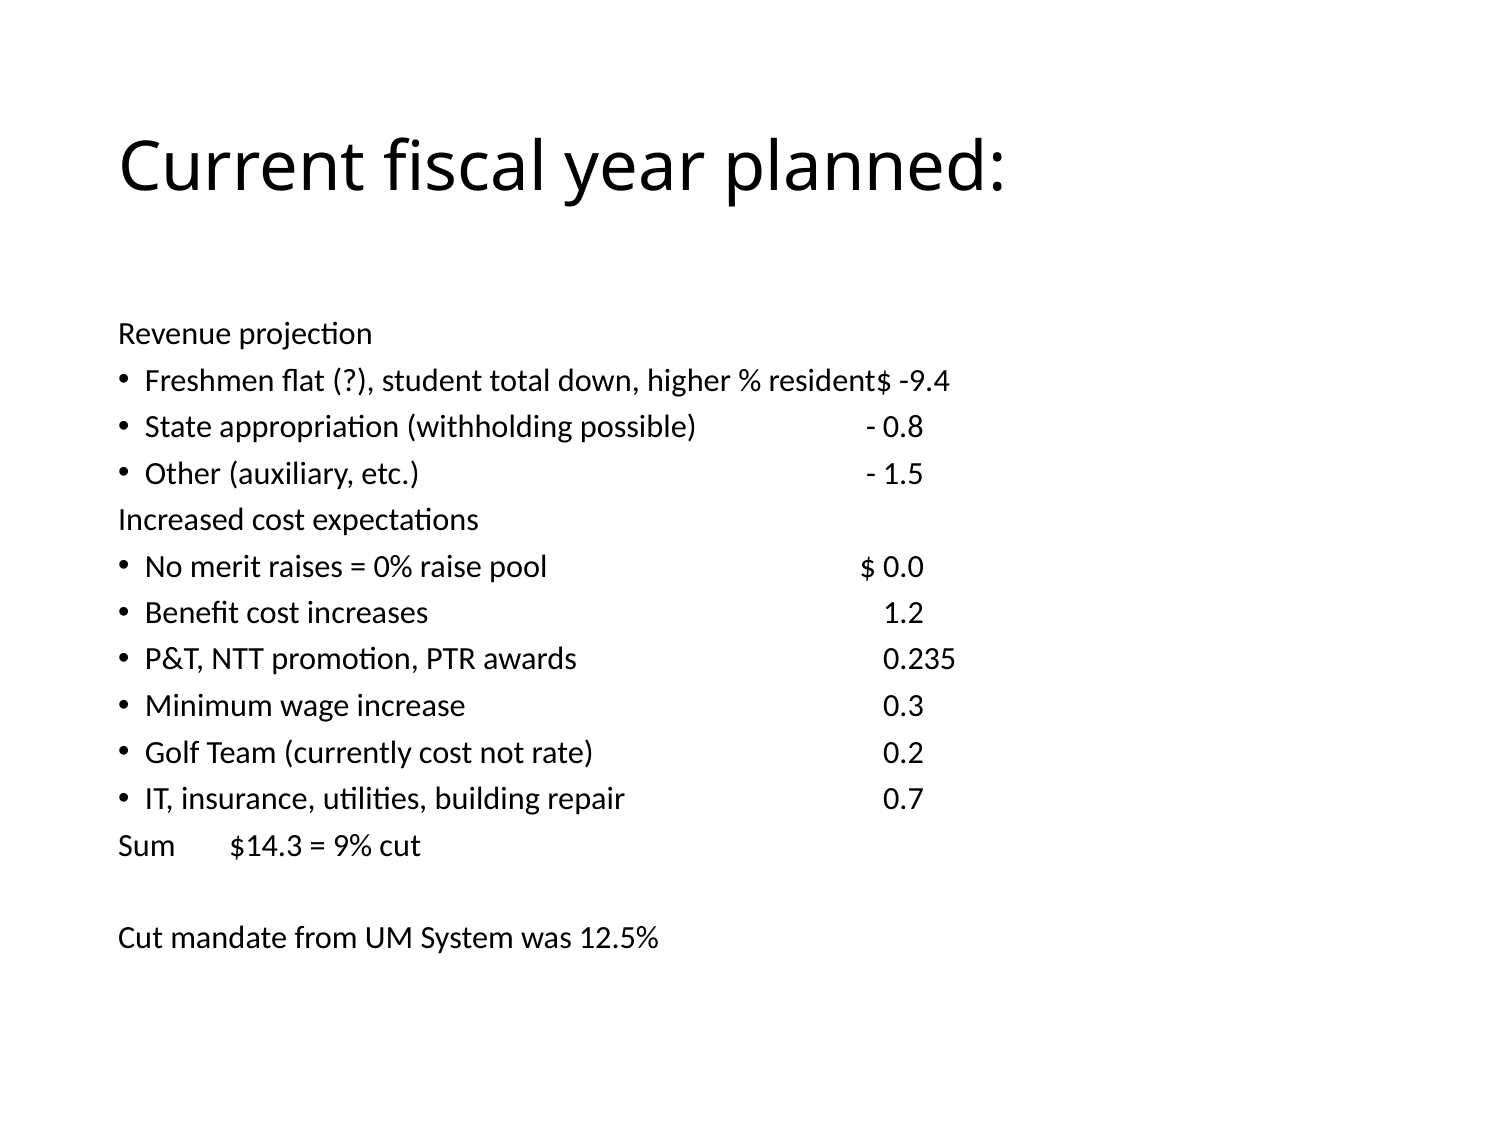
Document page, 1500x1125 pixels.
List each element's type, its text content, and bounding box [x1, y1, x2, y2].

list Revenue projection Freshmen flat (?), student total down, higher % resident $ -9.4 State appropriation (withholding possible) - 0.8 Other (auxiliary, etc.) - 1.5 Increased cost expectations No merit raises = 0% raise pool $ 0.0 Benefit cost increases 1.2 P&T, NTT promotion, PTR awards 0.235 Minimum wage increase 0.3 Golf Team (currently cost not rate) 0.2 IT, insurance, utilities, building repair 0.7 Sum $14.3 = 9% cut Cut mandate from UM System was 12.5% [103, 309, 1397, 971]
title Current fiscal year planned: [103, 59, 1397, 278]
